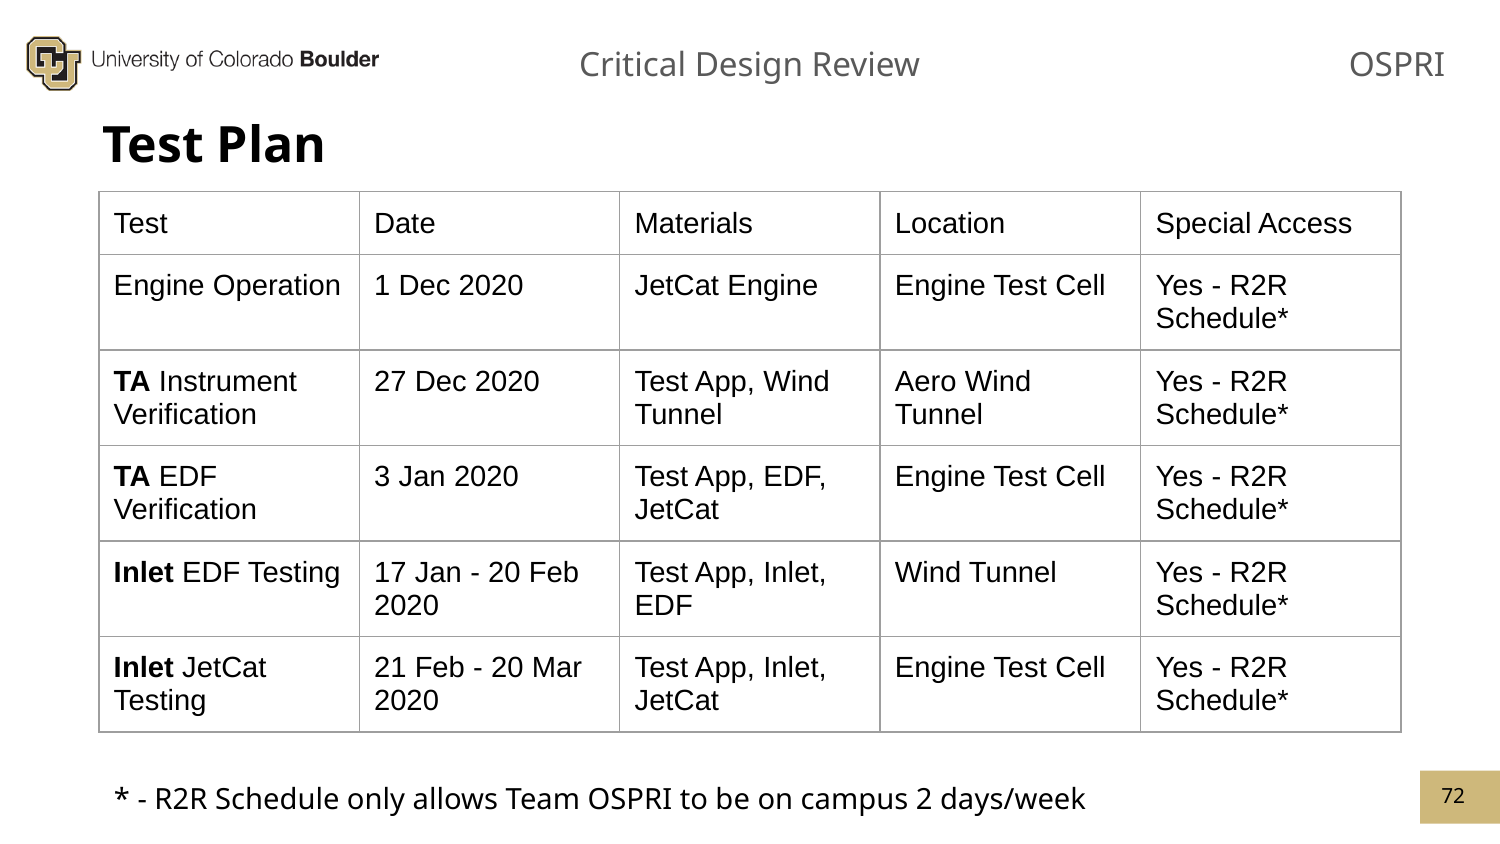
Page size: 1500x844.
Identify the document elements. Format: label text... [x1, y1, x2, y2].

table_cell Yes - R2R Schedule* [1141, 637, 1400, 731]
table_cell 27 Dec 2020 [360, 351, 619, 445]
table_cell Wind Tunnel [881, 542, 1140, 636]
picture [26, 36, 379, 91]
text_box * - R2R Schedule only allows Team OSPRI to be on campus 2 days/week [98, 764, 1402, 809]
table_cell Test App, Inlet, JetCat [620, 637, 879, 731]
table_header Date [360, 192, 619, 254]
table_cell Aero Wind Tunnel [881, 351, 1140, 445]
table_header Special Access [1141, 192, 1400, 254]
table_cell Inlet JetCat Testing [100, 637, 359, 731]
table_cell 17 Jan - 20 Feb 2020 [360, 542, 619, 636]
table_header Location [881, 192, 1140, 254]
table_cell Test App, EDF, JetCat [620, 446, 879, 540]
table_cell 21 Feb - 20 Mar 2020 [360, 637, 619, 731]
table_cell Test App, Wind Tunnel [620, 351, 879, 445]
table_cell 3 Jan 2020 [360, 446, 619, 540]
list [85, 148, 1415, 750]
table_cell Test App, Inlet, EDF [620, 542, 879, 636]
table_cell Engine Operation [100, 255, 359, 349]
table_cell TA EDF Verification [100, 446, 359, 540]
table_cell TA Instrument Verification [100, 351, 359, 445]
table_cell Yes - R2R Schedule* [1141, 446, 1400, 540]
table_cell Engine Test Cell [881, 255, 1140, 349]
table_cell Engine Test Cell [881, 637, 1140, 731]
slide_number 72 [1389, 764, 1480, 830]
table_cell Yes - R2R Schedule* [1141, 542, 1400, 636]
table_header Test [100, 192, 359, 254]
table_cell Yes - R2R Schedule* [1141, 255, 1400, 349]
table_cell JetCat Engine [620, 255, 879, 349]
table_cell Yes - R2R Schedule* [1141, 351, 1400, 445]
table_cell Inlet EDF Testing [100, 542, 359, 636]
title Test Plan [87, 97, 1417, 192]
table_header Materials [620, 192, 879, 254]
table_cell 1 Dec 2020 [360, 255, 619, 349]
table_cell Engine Test Cell [881, 446, 1140, 540]
